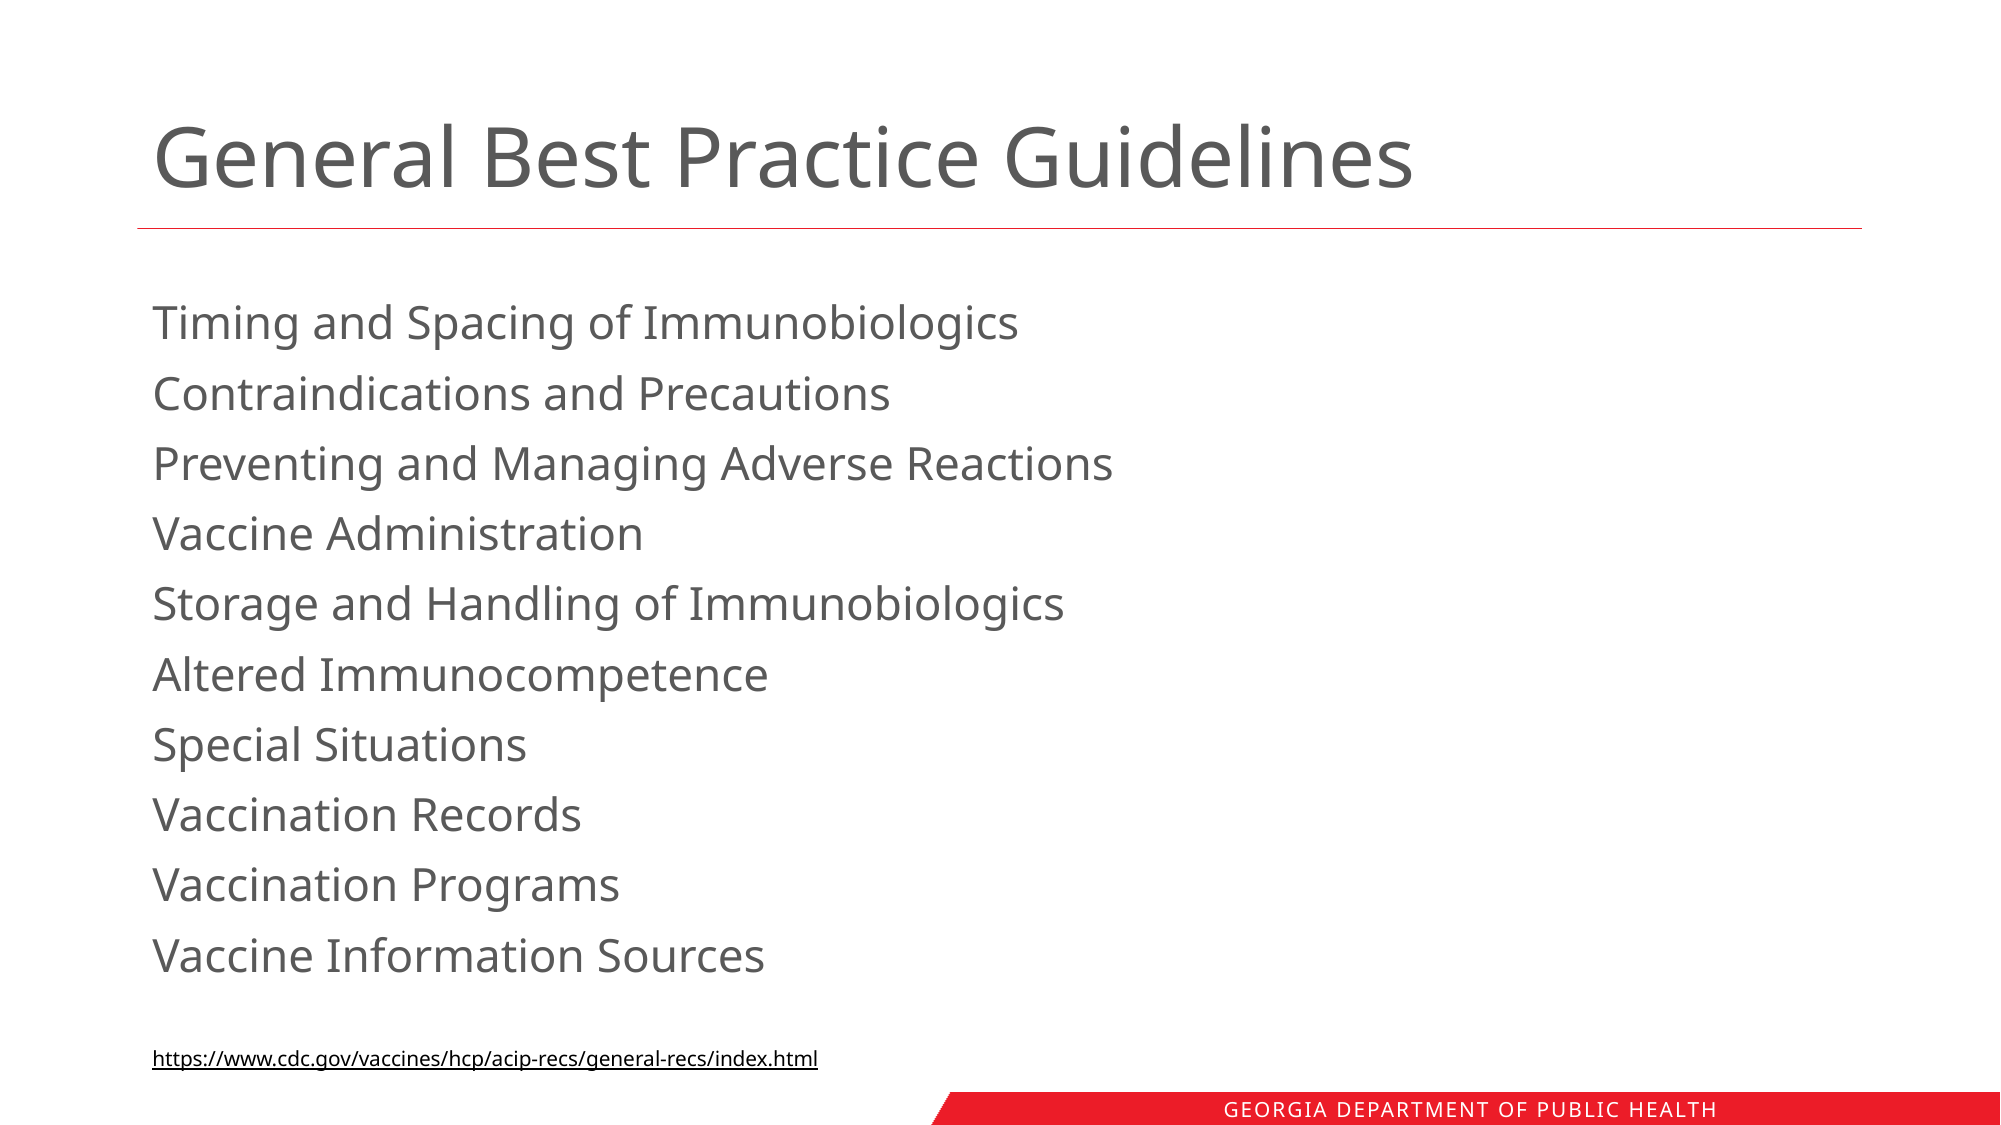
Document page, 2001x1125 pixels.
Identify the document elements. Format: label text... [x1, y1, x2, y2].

title General Best Practice Guidelines [137, 108, 1863, 229]
list https://www.cdc.gov/vaccines/hcp/acip-recs/general-recs/index.html [137, 1038, 950, 1085]
list Timing and Spacing of Immunobiologics Contraindications and Precautions Preventing and Managing Adverse Reactions Vaccine Administration Storage and Handling of Immunobiologics Altered Immunocompetence Special Situations Vaccination Records Vaccination Programs Vaccine Information Sources [137, 292, 1863, 1021]
picture [931, 1092, 2000, 1125]
